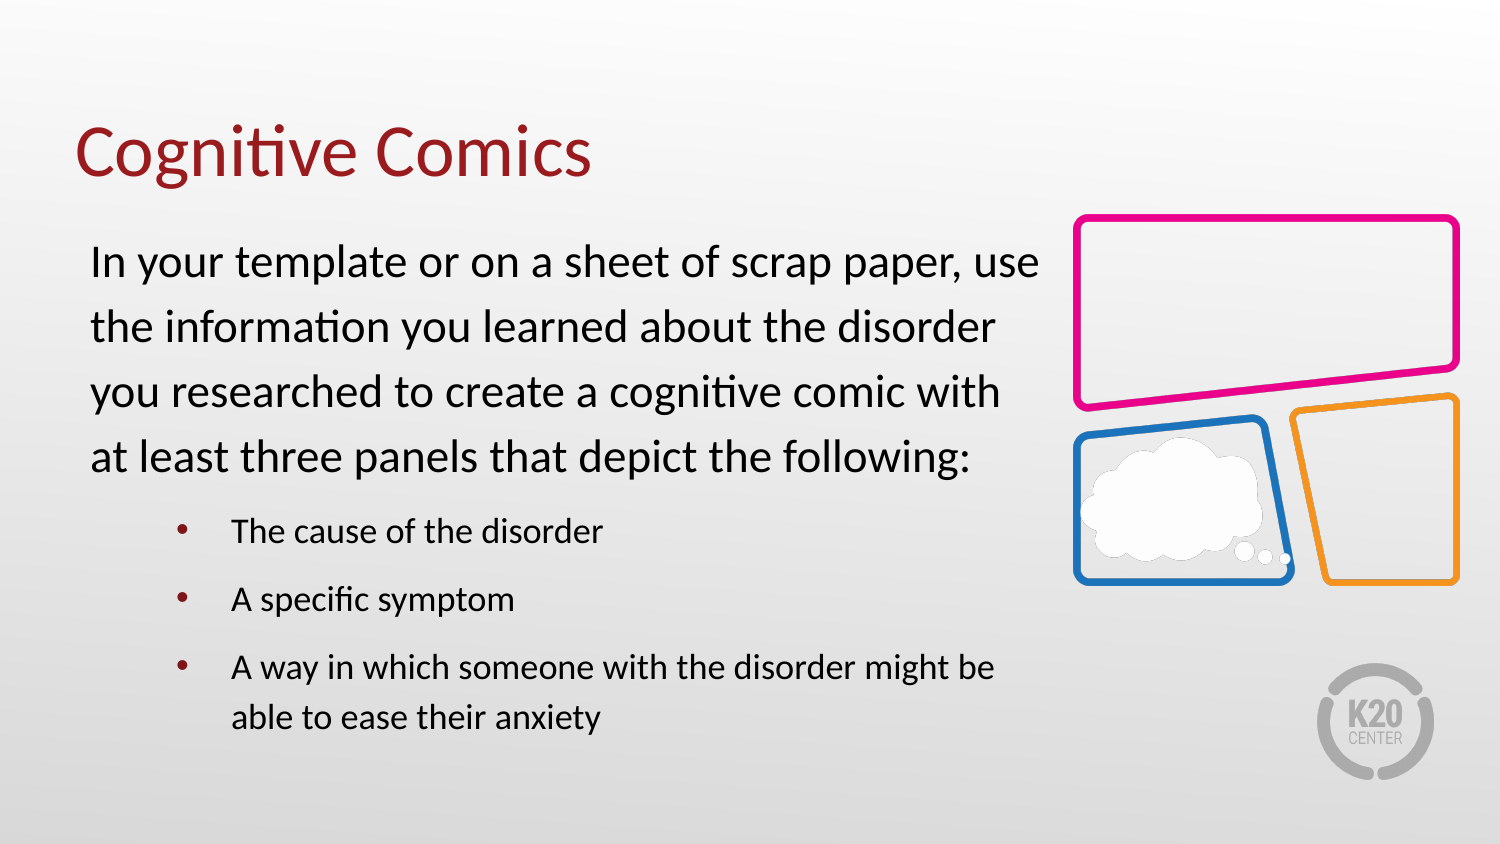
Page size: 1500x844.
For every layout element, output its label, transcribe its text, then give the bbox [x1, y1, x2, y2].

list In your template or on a sheet of scrap paper, use the information you learned about the disorder you researched to create a cognitive comic with at least three panels that depict the following: The cause of the disorder A specific symptom A way in which someone with the disorder might be able to ease their anxiety [75, 214, 1064, 800]
picture [1300, 646, 1451, 797]
picture [1073, 214, 1461, 586]
title Cognitive Comics [75, 50, 1425, 191]
